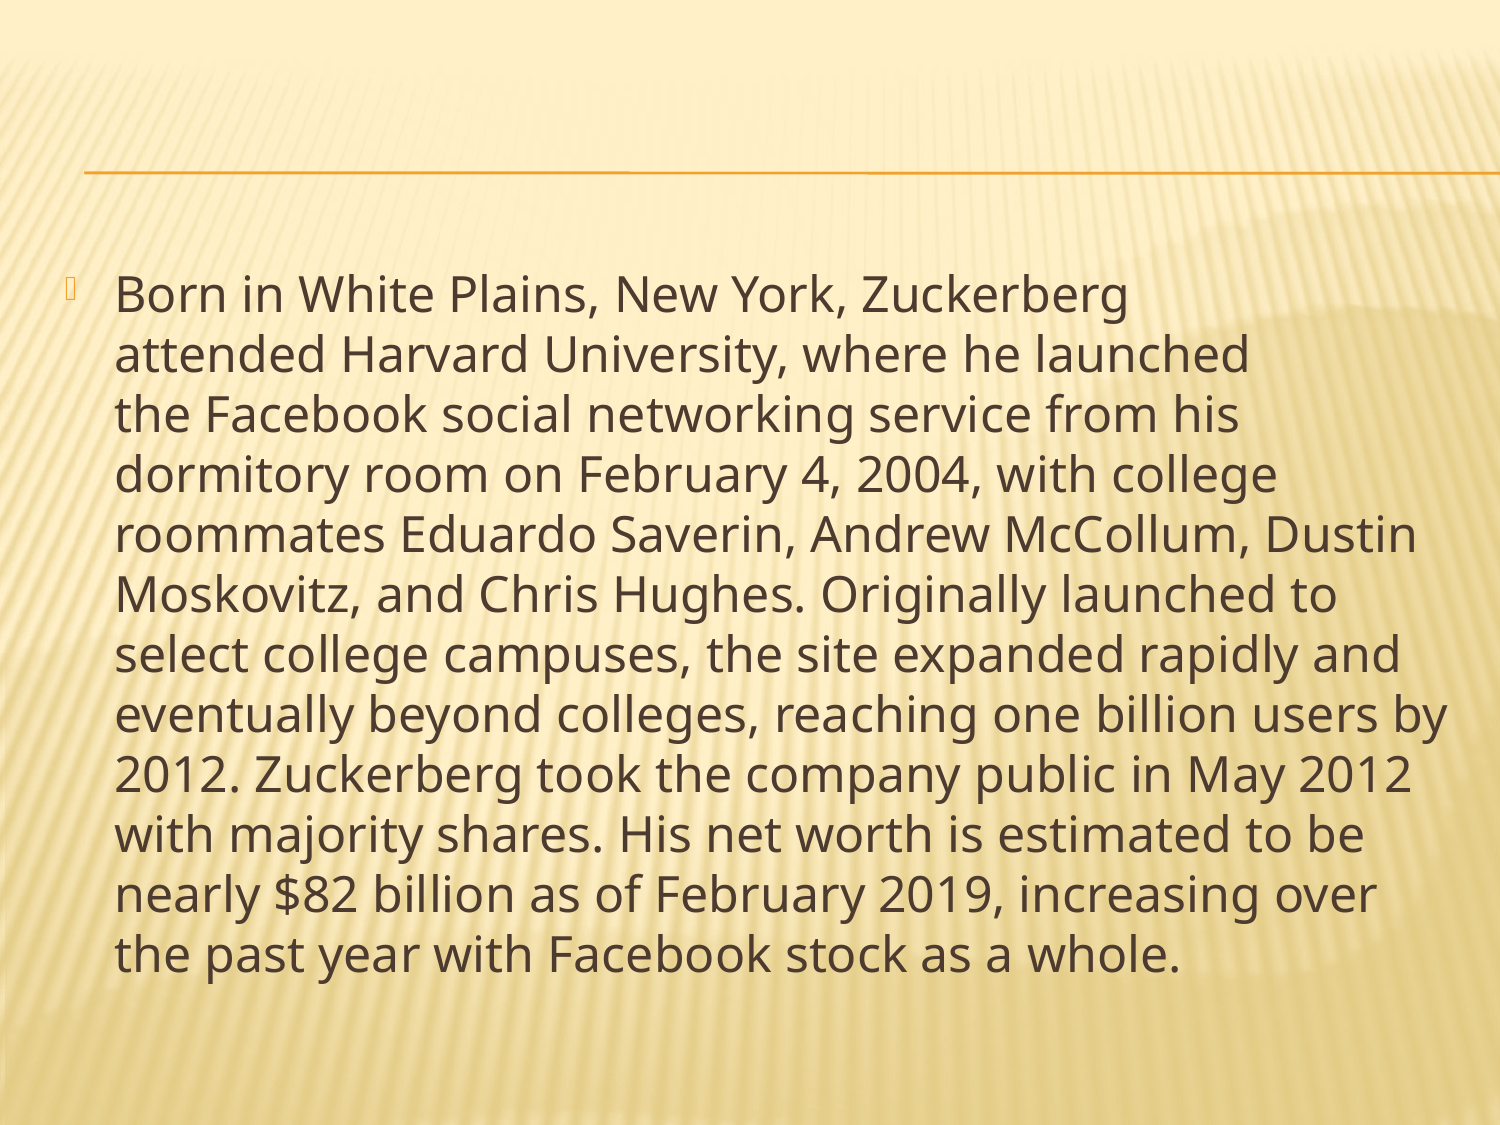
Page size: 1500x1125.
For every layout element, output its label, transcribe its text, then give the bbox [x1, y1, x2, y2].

list Born in White Plains, New York, Zuckerberg attended Harvard University, where he launched the Facebook social networking service from his dormitory room on February 4, 2004, with college roommates Eduardo Saverin, Andrew McCollum, Dustin Moskovitz, and Chris Hughes. Originally launched to select college campuses, the site expanded rapidly and eventually beyond colleges, reaching one billion users by 2012. Zuckerberg took the company public in May 2012 with majority shares. His net worth is estimated to be nearly $82 billion as of February 2019, increasing over the past year with Facebook stock as a whole. [50, 254, 1475, 998]
